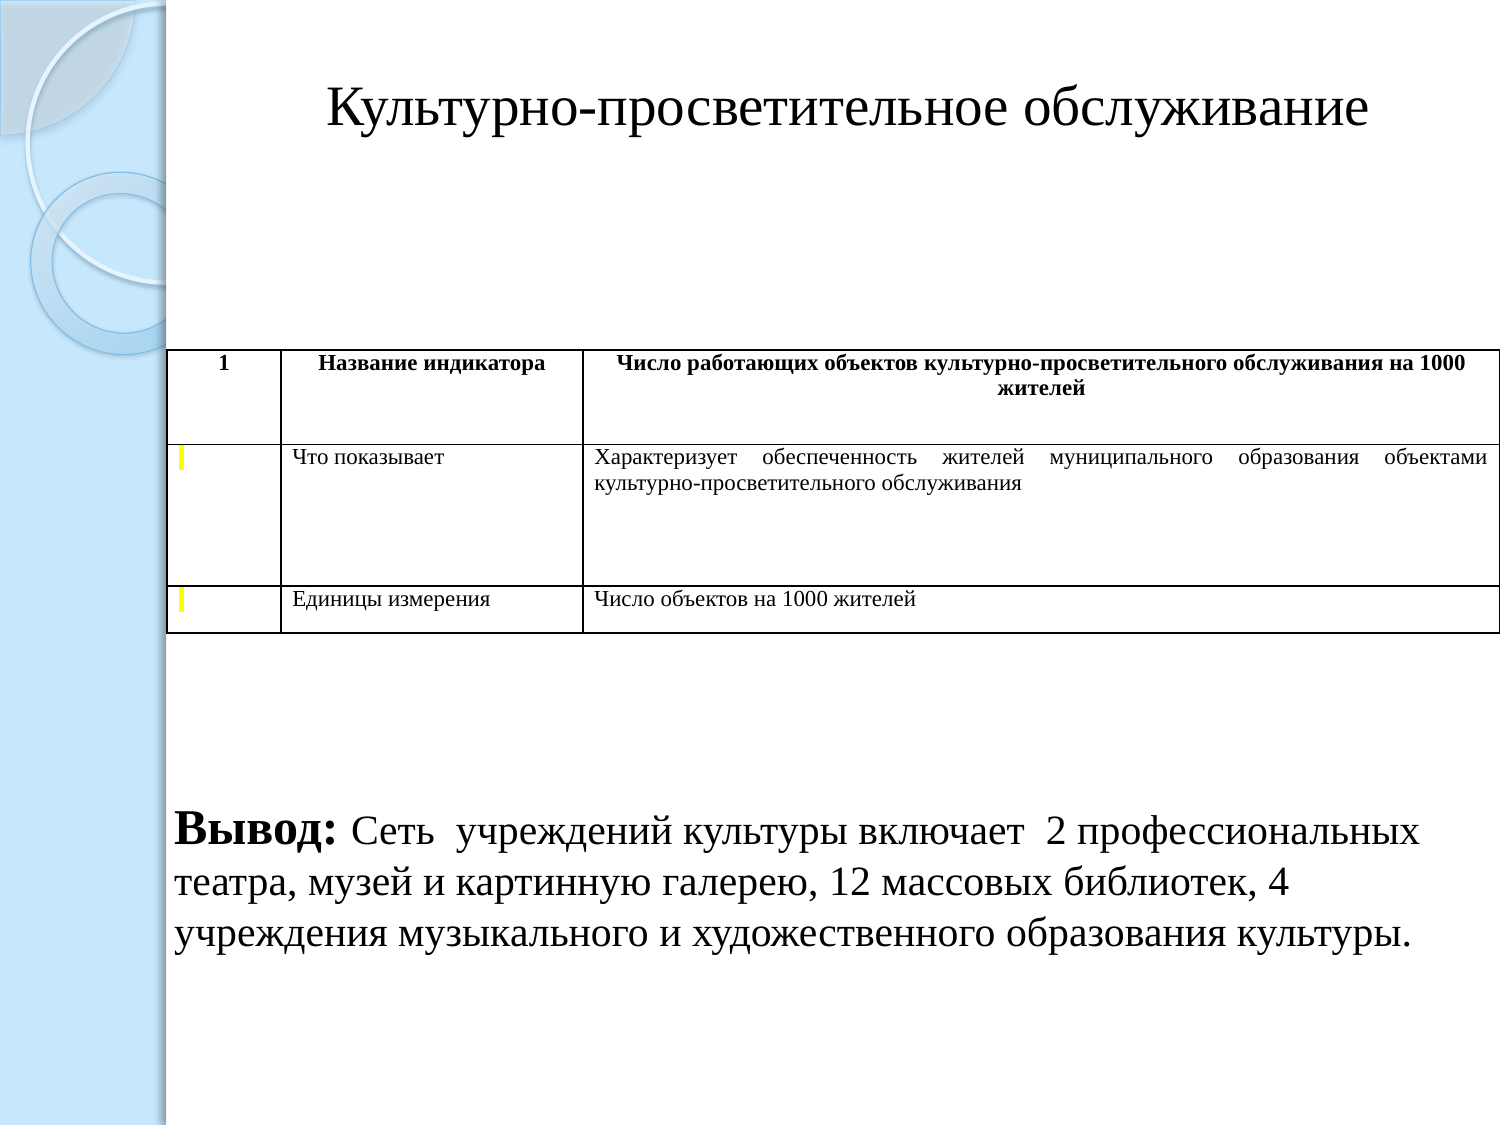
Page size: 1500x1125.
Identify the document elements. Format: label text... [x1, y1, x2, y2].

table_cell [168, 445, 280, 585]
table_cell Число объектов на 1000 жителей [584, 587, 1499, 632]
table_cell [168, 587, 280, 632]
table_header Название индикатора [282, 351, 582, 444]
table_cell Что показывает [282, 445, 582, 585]
text_box Вывод: Сеть учреждений культуры включает 2 профессиональных театра, музей и картинную галерею, 12 массовых библиотек, 4 учреждения музыкального и художественного образования культуры. [159, 786, 1471, 962]
table_header Число работающих объектов культурно-просветительного обслуживания на 1000 жителей [584, 351, 1499, 444]
table_cell Характеризует обеспеченность жителей муниципального образования объектами культурно-просветительного обслуживания [584, 445, 1499, 585]
table_cell Единицы измерения [282, 587, 582, 632]
text_box Культурно-просветительное обслуживание [251, 41, 1409, 184]
table_header 1 [168, 351, 280, 444]
